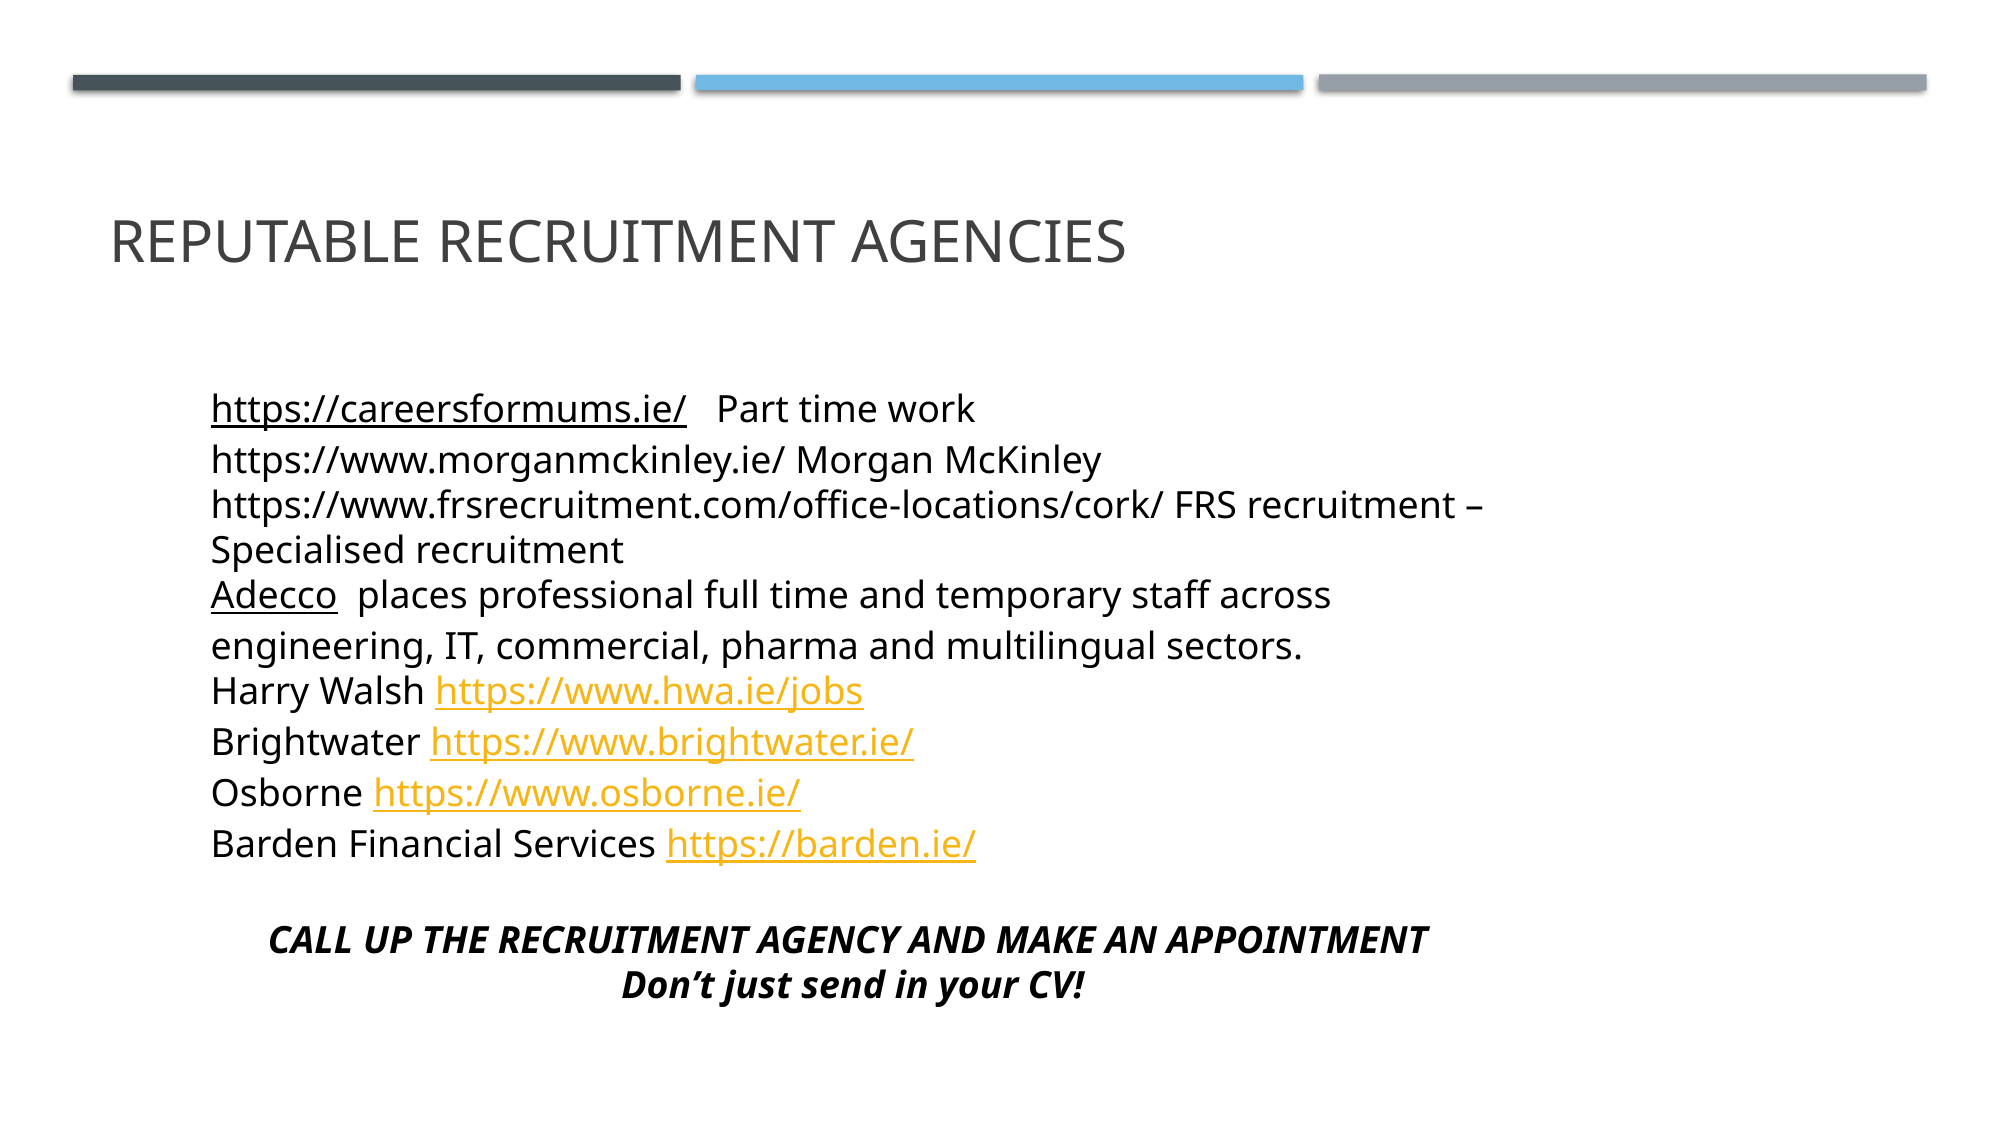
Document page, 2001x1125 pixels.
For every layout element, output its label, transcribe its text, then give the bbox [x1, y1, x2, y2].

title Reputable recruitment agencies [94, 119, 1904, 282]
text_box https://careersformums.ie/ Part time work https://www.morganmckinley.ie/ Morgan McKinley https://www.frsrecruitment.com/office-locations/cork/ FRS recruitment – Specialised recruitment Adecco places professional full time and temporary staff across engineering, IT, commercial, pharma and multilingual sectors. Harry Walsh https://www.hwa.ie/jobs Brightwater https://www.brightwater.ie/ Osborne https://www.osborne.ie/ Barden Financial Services https://barden.ie/ CALL UP THE RECRUITMENT AGENCY AND MAKE AN APPOINTMENT Don’t just send in your CV! [195, 377, 1511, 1059]
